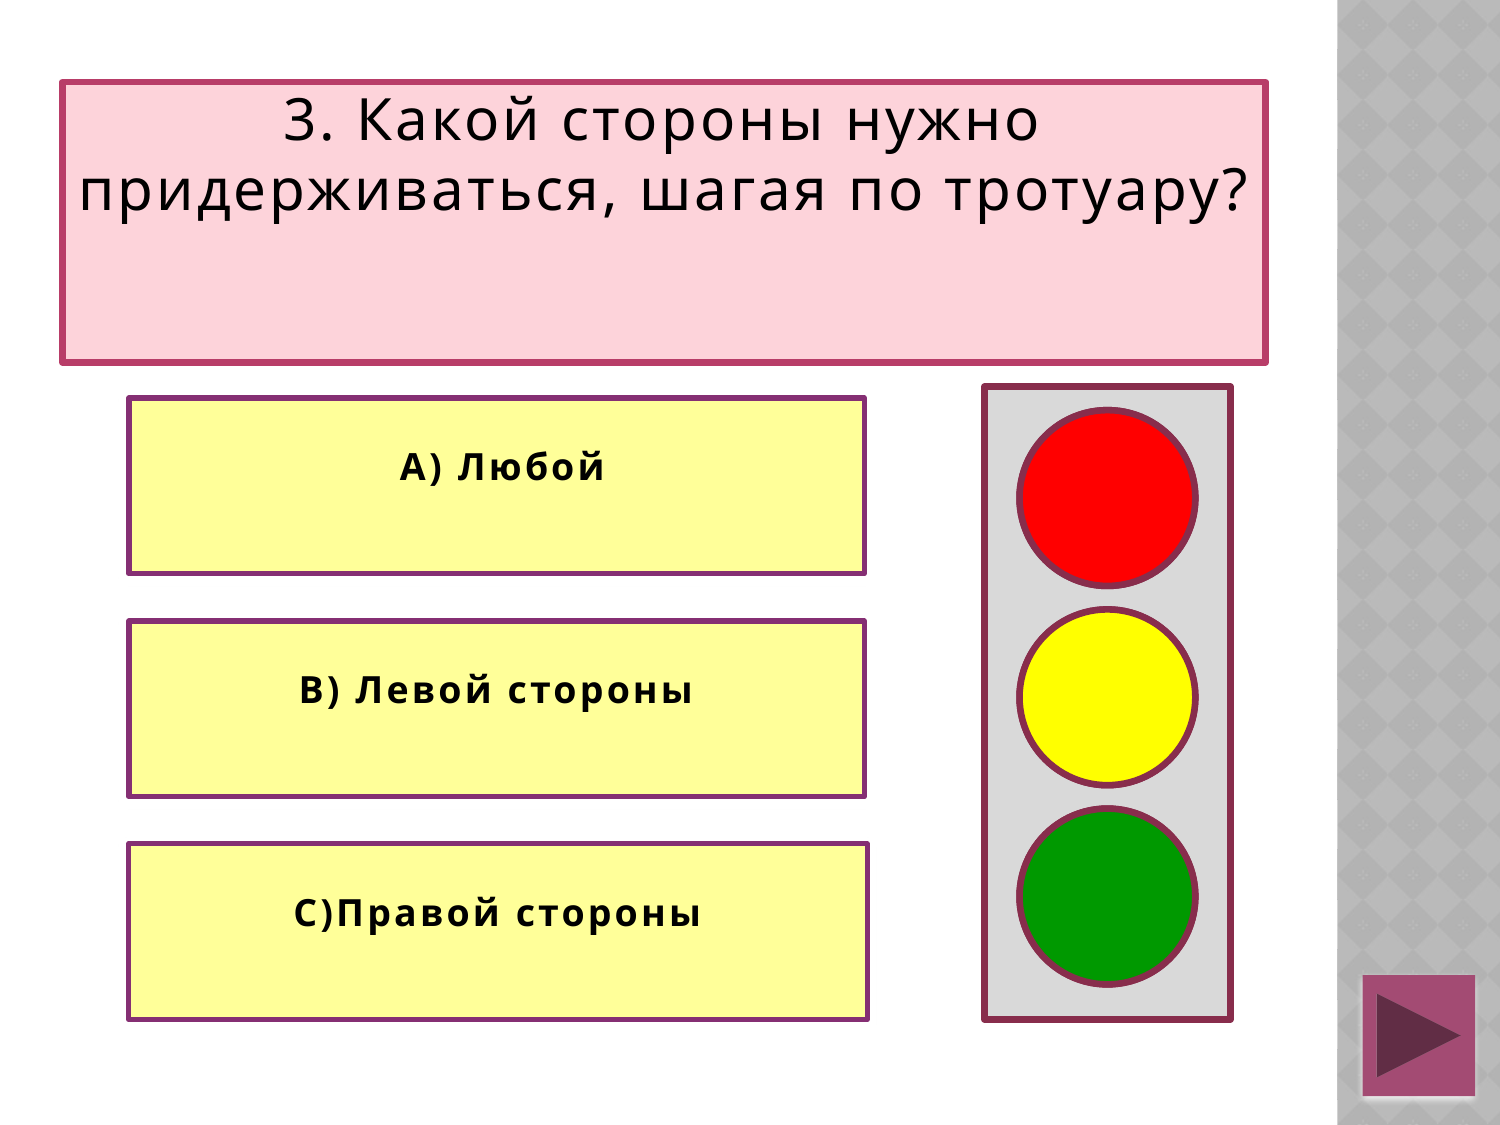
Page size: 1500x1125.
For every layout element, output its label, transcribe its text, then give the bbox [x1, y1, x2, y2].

text_box С)Правой стороны [126, 841, 870, 1022]
text_box [1016, 406, 1199, 590]
text_box [1016, 805, 1199, 988]
text_box [1016, 606, 1199, 789]
text_box А) Любой [126, 395, 867, 576]
title 3. Какой стороны нужно придерживаться, шагая по тротуару? [59, 79, 1269, 366]
text_box [981, 383, 1234, 1023]
text_box В) Левой стороны [126, 618, 867, 799]
text_box [1362, 975, 1476, 1097]
